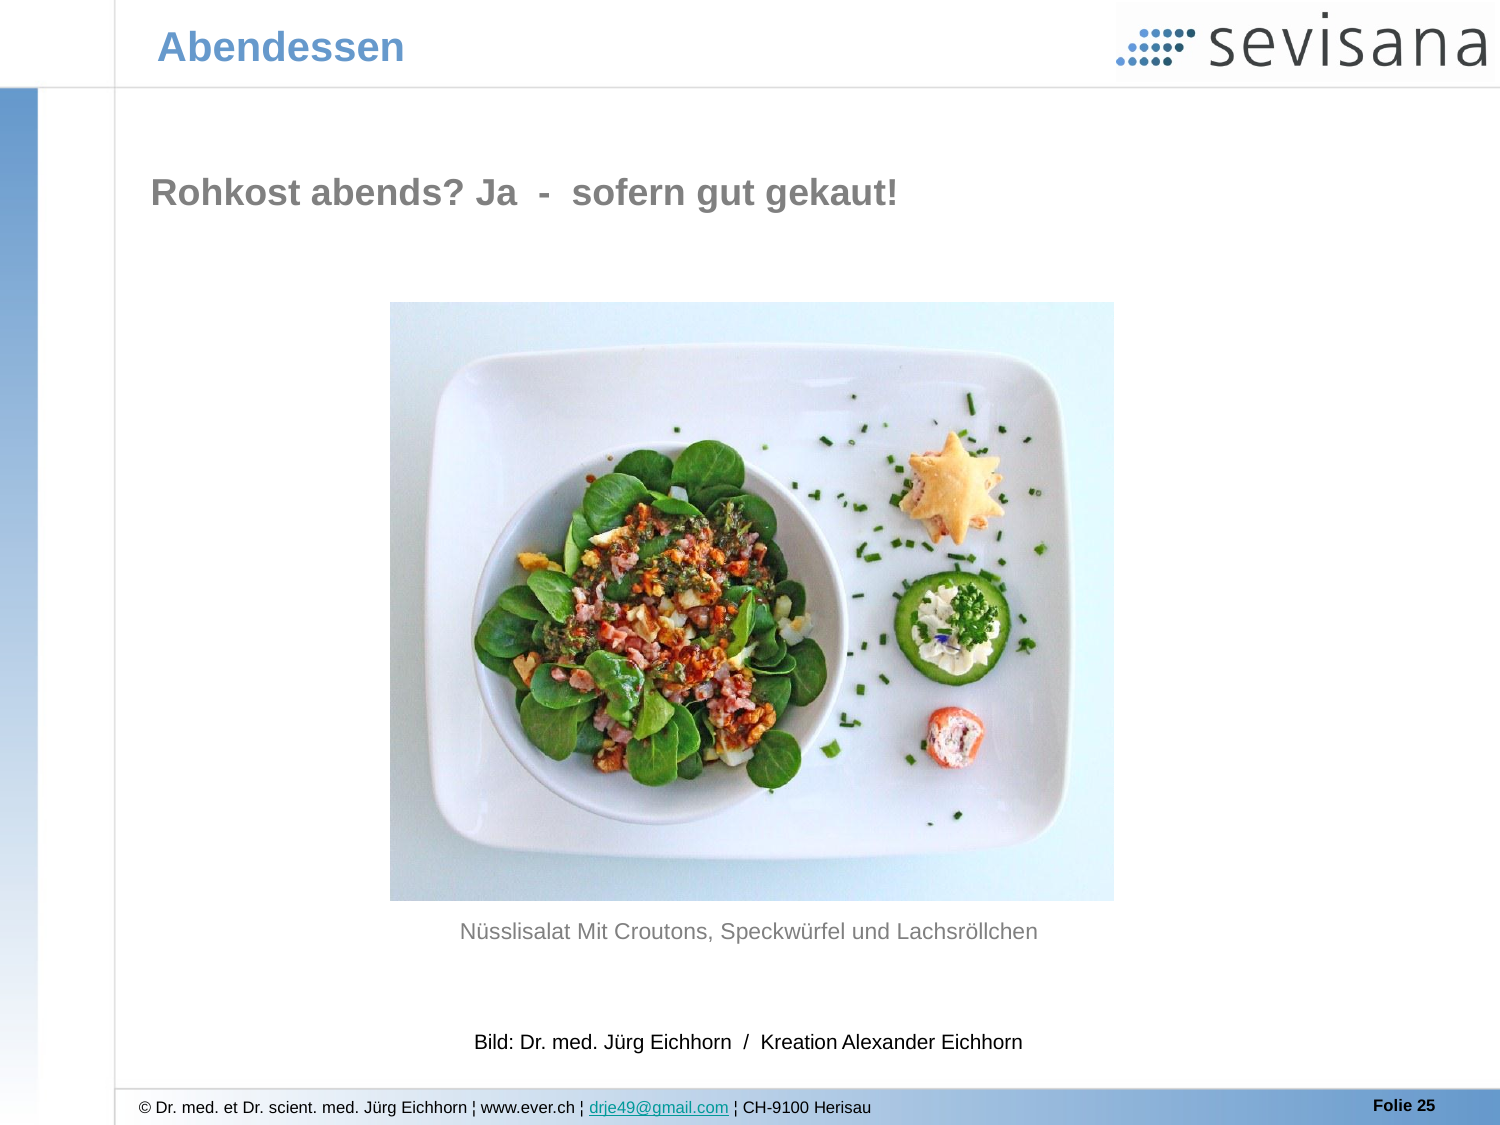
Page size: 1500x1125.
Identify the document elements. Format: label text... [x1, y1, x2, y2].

text_box Bild: Dr. med. Jürg Eichhorn / Kreation Alexander Eichhorn [378, 1021, 1119, 1061]
title Abendessen [141, 7, 1149, 83]
text_box Nüsslisalat Mit Croutons, Speckwürfel und Lachsröllchen [445, 910, 1054, 952]
picture [0, 0, 1500, 1125]
list Rohkost abends? Ja - sofern gut gekaut! [135, 160, 1425, 1024]
